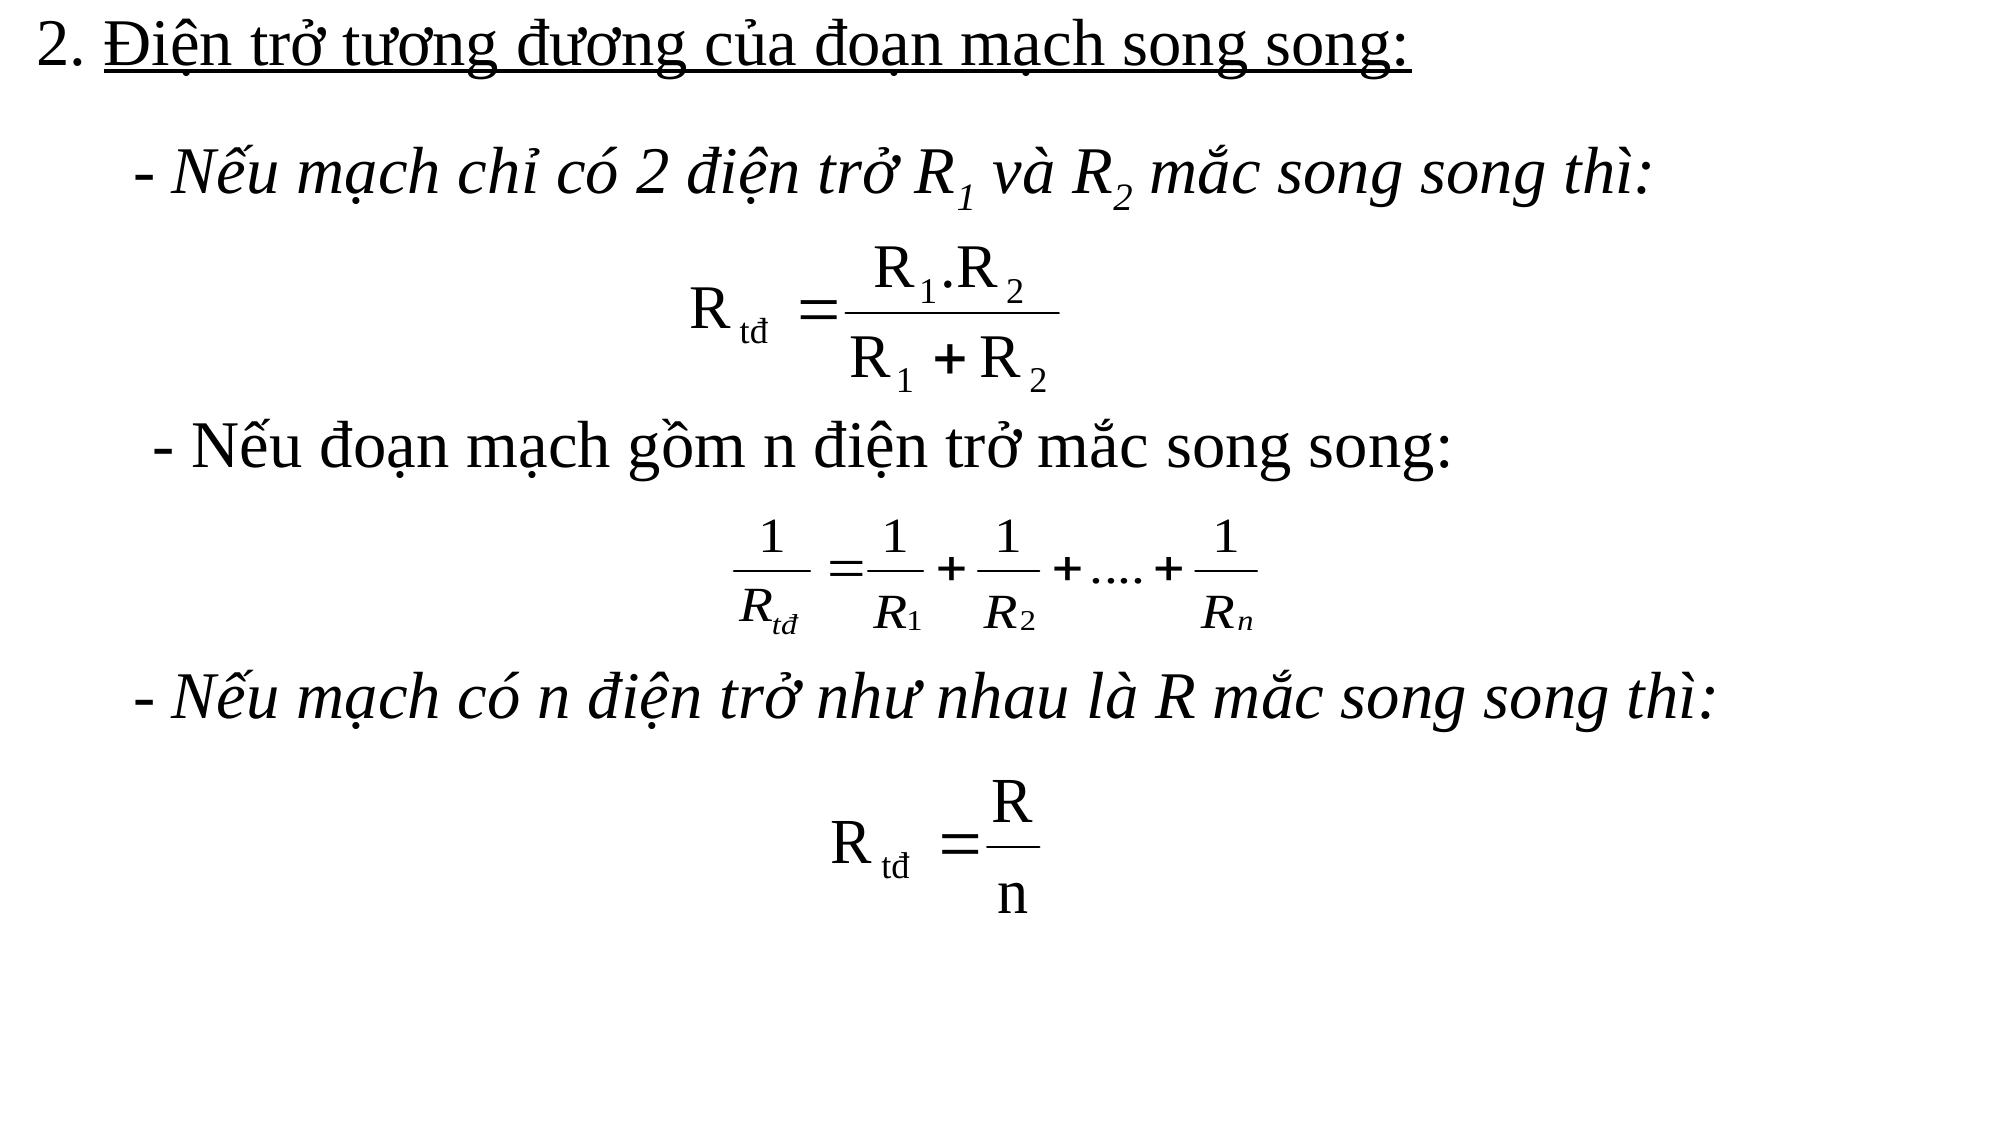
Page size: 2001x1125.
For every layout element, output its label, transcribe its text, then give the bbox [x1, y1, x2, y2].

text_box - Nếu mạch chỉ có 2 điện trở R1 và R2 mắc song song thì: [118, 119, 1787, 226]
text_box - Nếu đoạn mạch gồm n điện trở mắc song song: [137, 393, 1505, 489]
text_box - Nếu mạch có n điện trở như nhau là R mắc song song thì: [118, 644, 1894, 740]
list 2. Điện trở tương đương của đoạn mạch song song: [21, 0, 1428, 95]
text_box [821, 761, 1055, 928]
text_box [679, 224, 1074, 407]
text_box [724, 505, 1267, 645]
